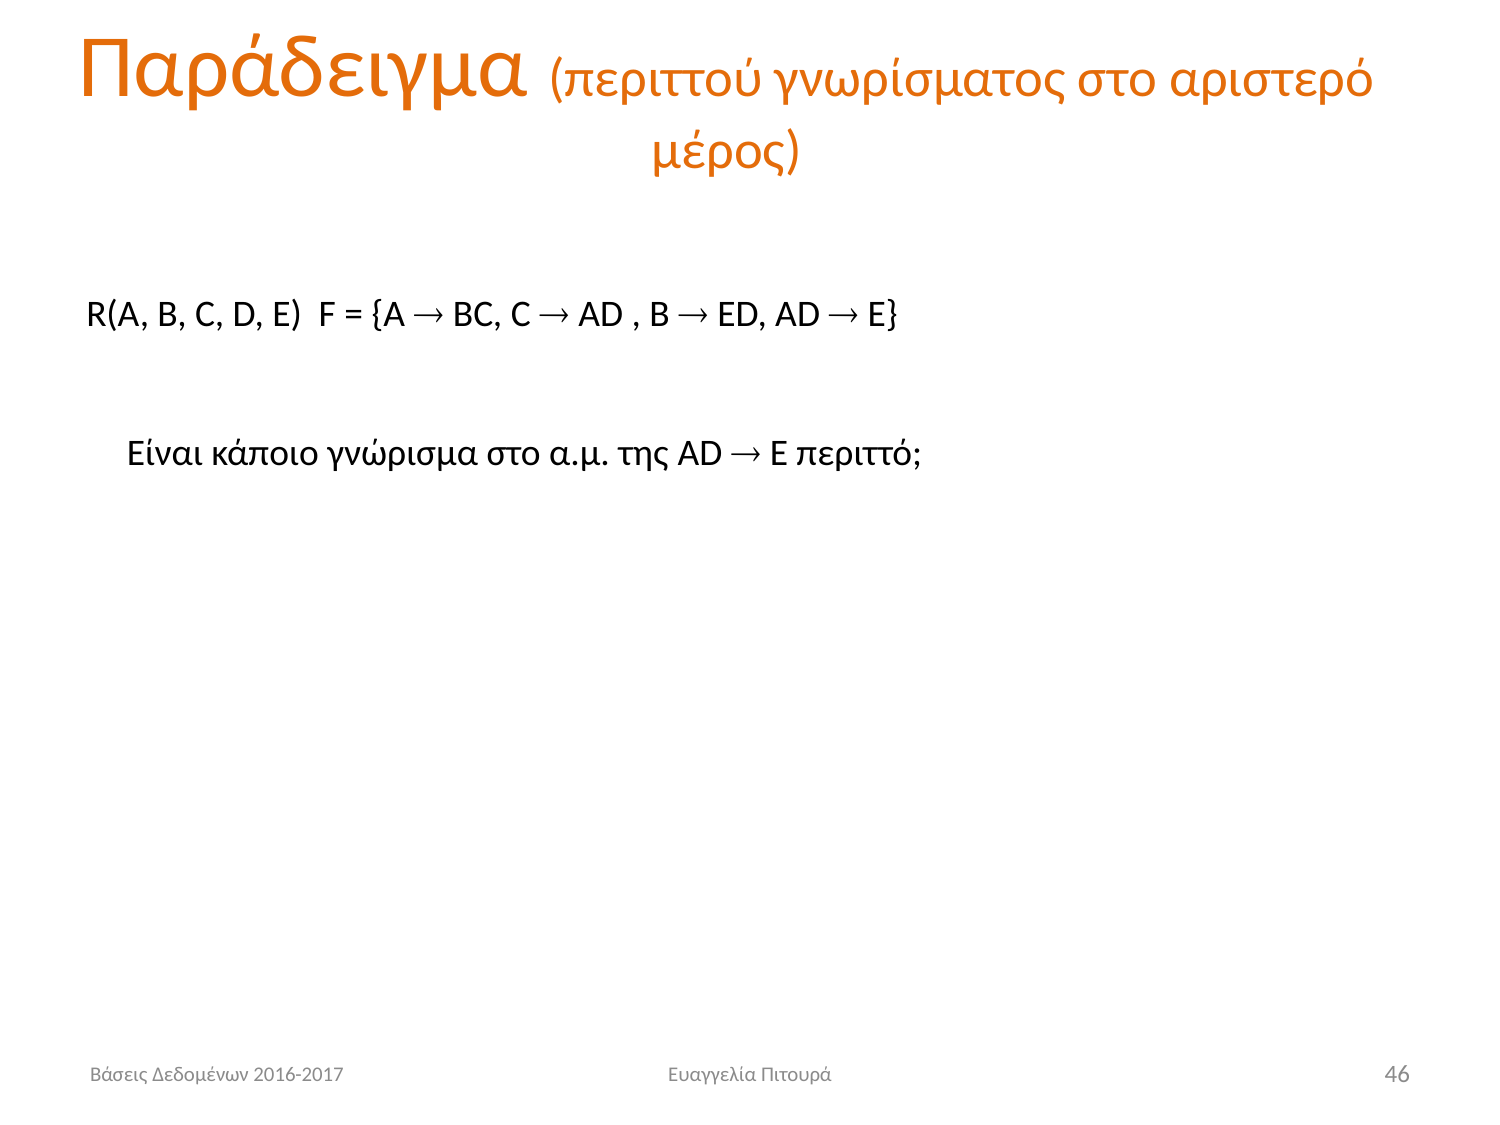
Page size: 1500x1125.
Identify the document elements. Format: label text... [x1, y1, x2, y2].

slide_number 46 [1074, 1042, 1425, 1103]
slide_number Βάσεις Δεδομένων 2016-2017 [75, 1042, 425, 1103]
title Παράδειγμα (περιττού γνωρίσματος στο αριστερό μέρος) [51, 0, 1402, 188]
text_box Είναι κάποιο γνώρισμα στο α.μ. της AD  E περιττό; [112, 420, 1282, 481]
footer Ευαγγελία Πιτουρά [512, 1042, 988, 1103]
text_box R(A, B, C, D, Ε) F = {A  ΒC, C  ΑD , Β  ΕD, AD  E} [71, 281, 1322, 342]
